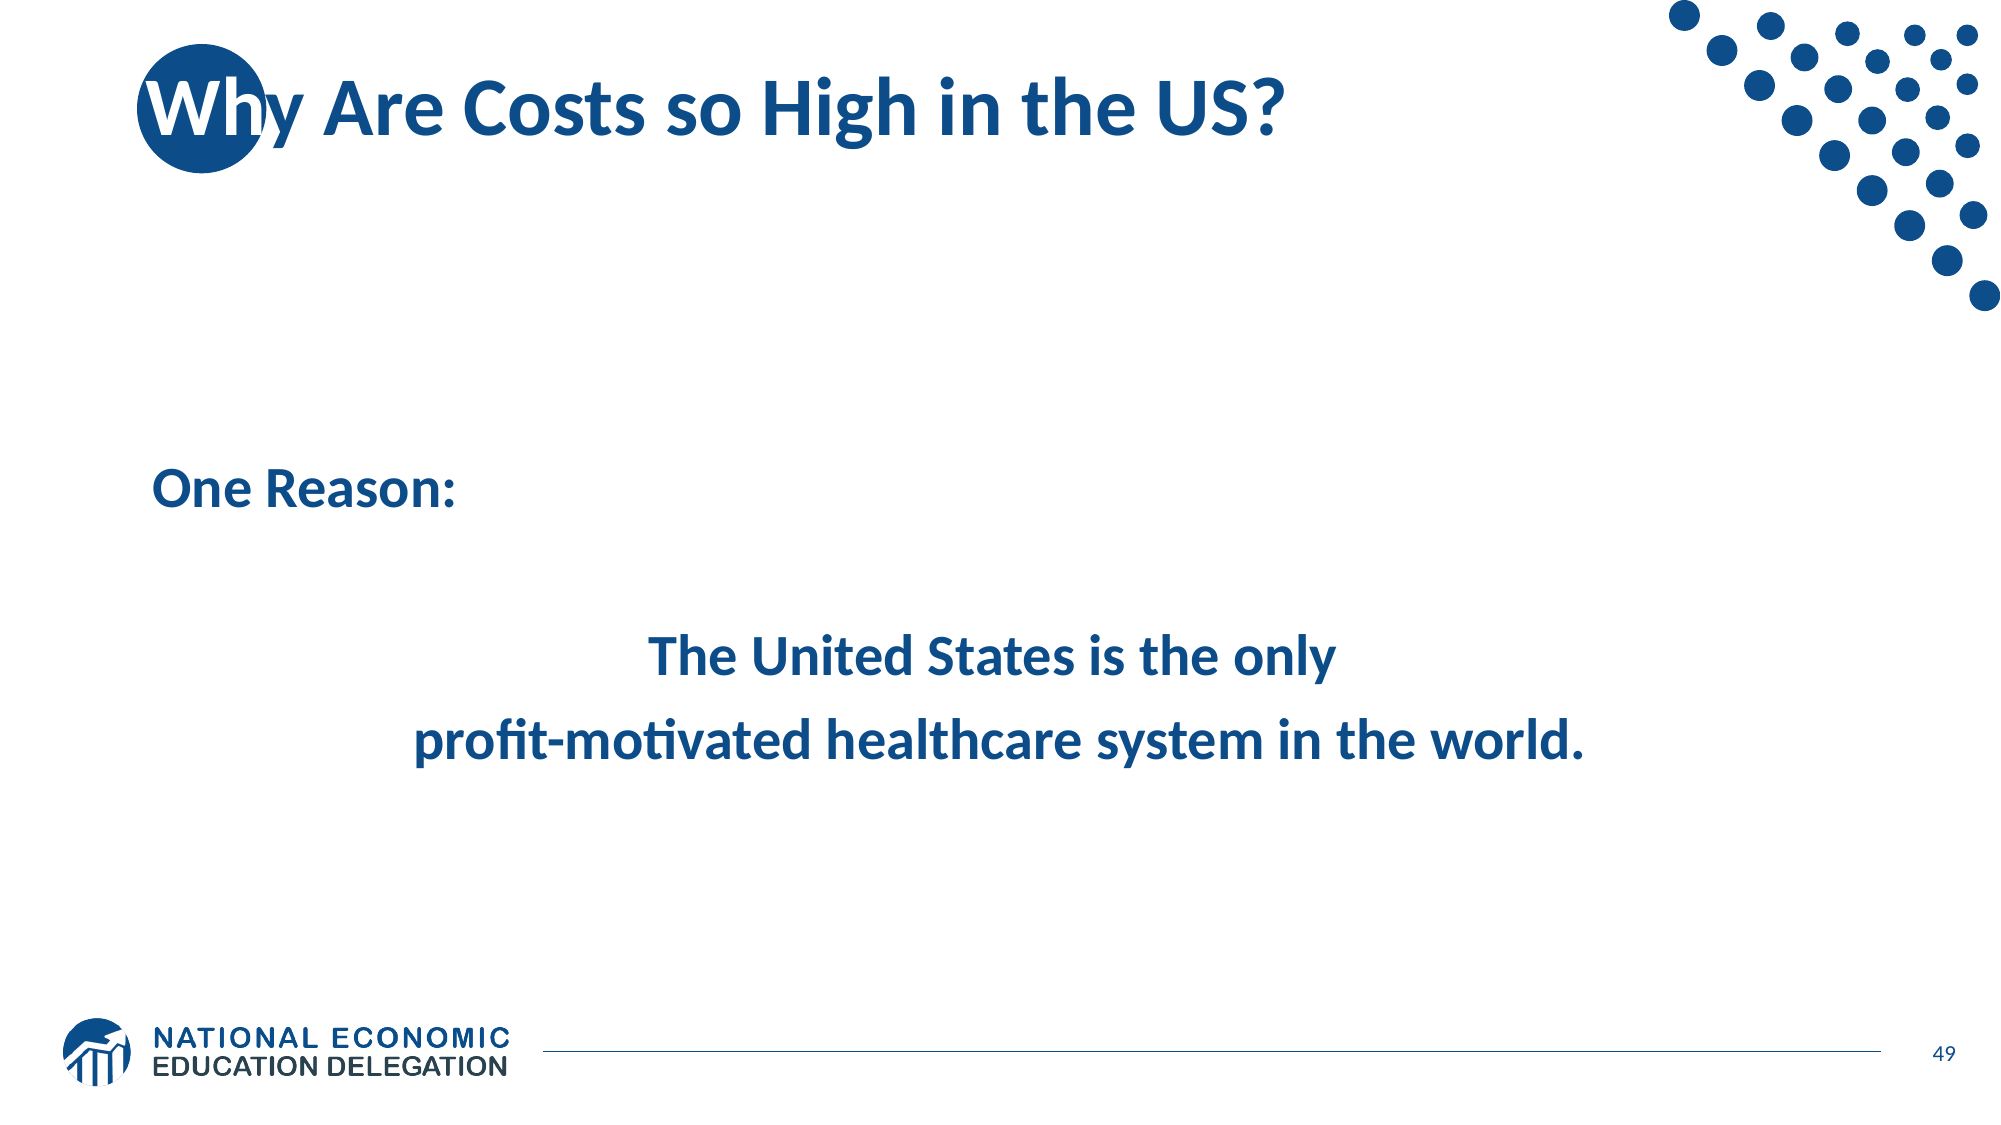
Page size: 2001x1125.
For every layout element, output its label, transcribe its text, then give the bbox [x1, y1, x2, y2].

picture [55, 1013, 520, 1091]
list One Reason: The United States is the only profit-motivated healthcare system in the world. [137, 257, 1863, 972]
title Why Are Costs so High in the US? [130, 0, 1856, 218]
slide_number 49 [1521, 1022, 1972, 1082]
